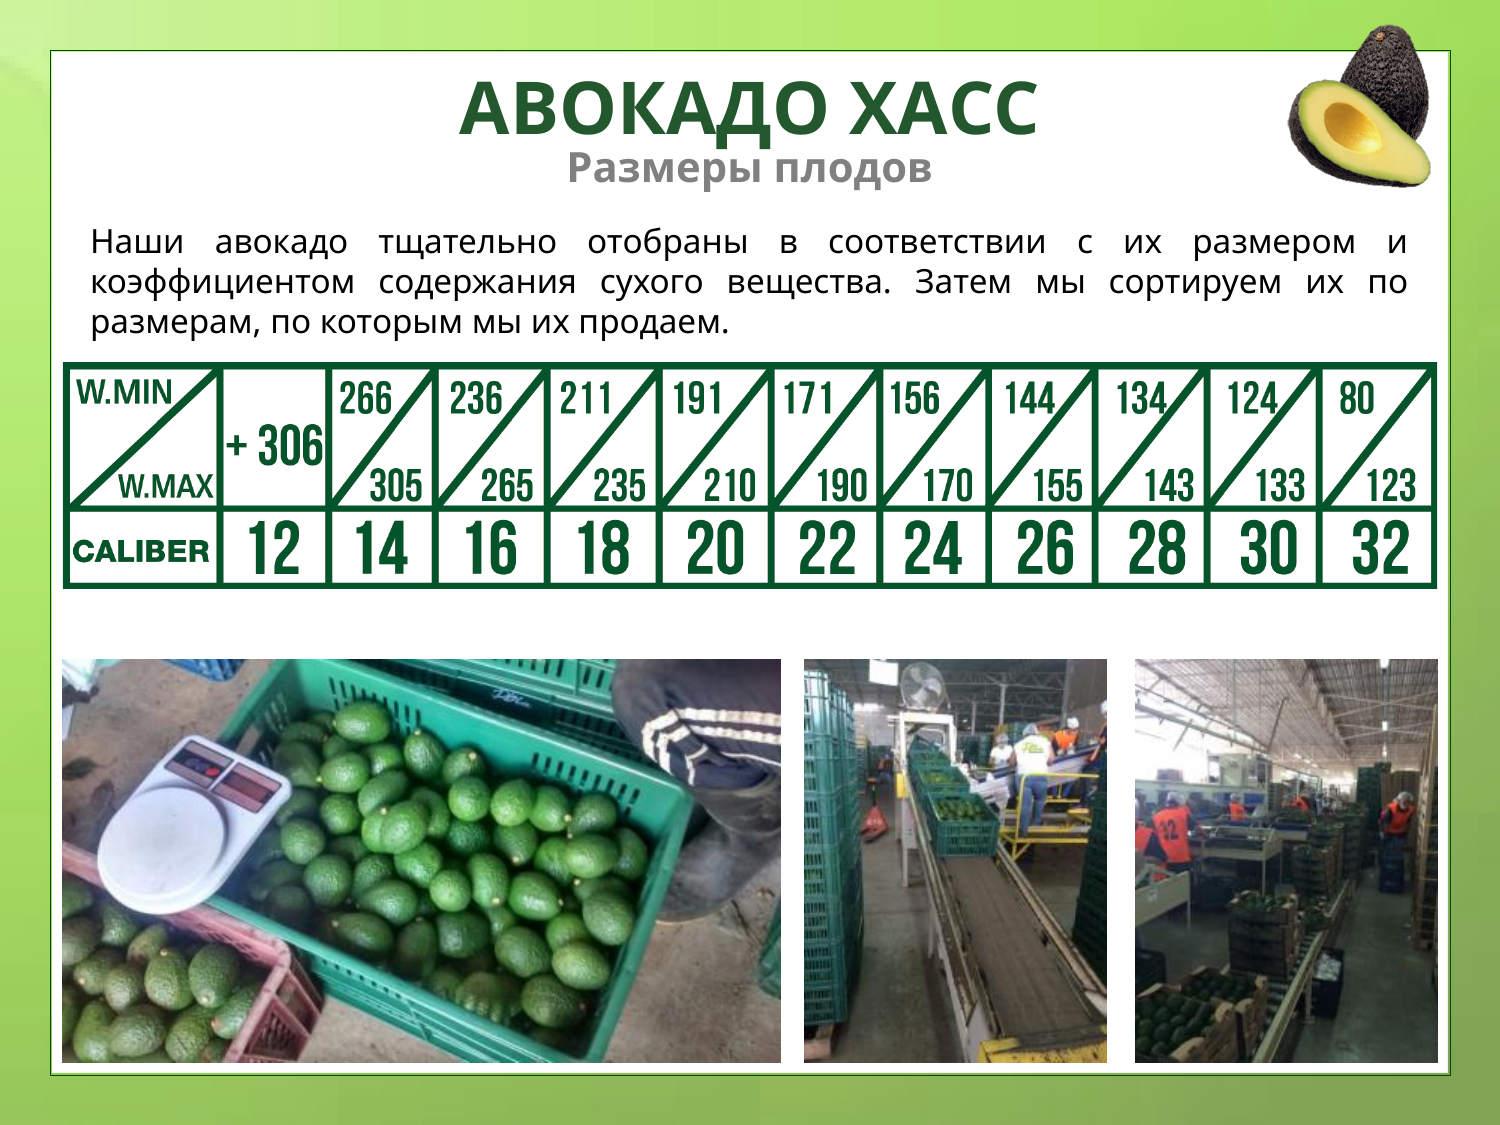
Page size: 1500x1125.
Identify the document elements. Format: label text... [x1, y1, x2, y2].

text_box АВОКАДО ХАСС [408, 54, 1092, 157]
picture [803, 658, 1107, 1063]
text_box [0, 0, 1500, 1125]
text_box [48, 48, 1452, 1077]
picture [62, 362, 1438, 589]
picture [1134, 658, 1438, 1063]
picture [1287, 24, 1432, 188]
picture [62, 658, 781, 1063]
